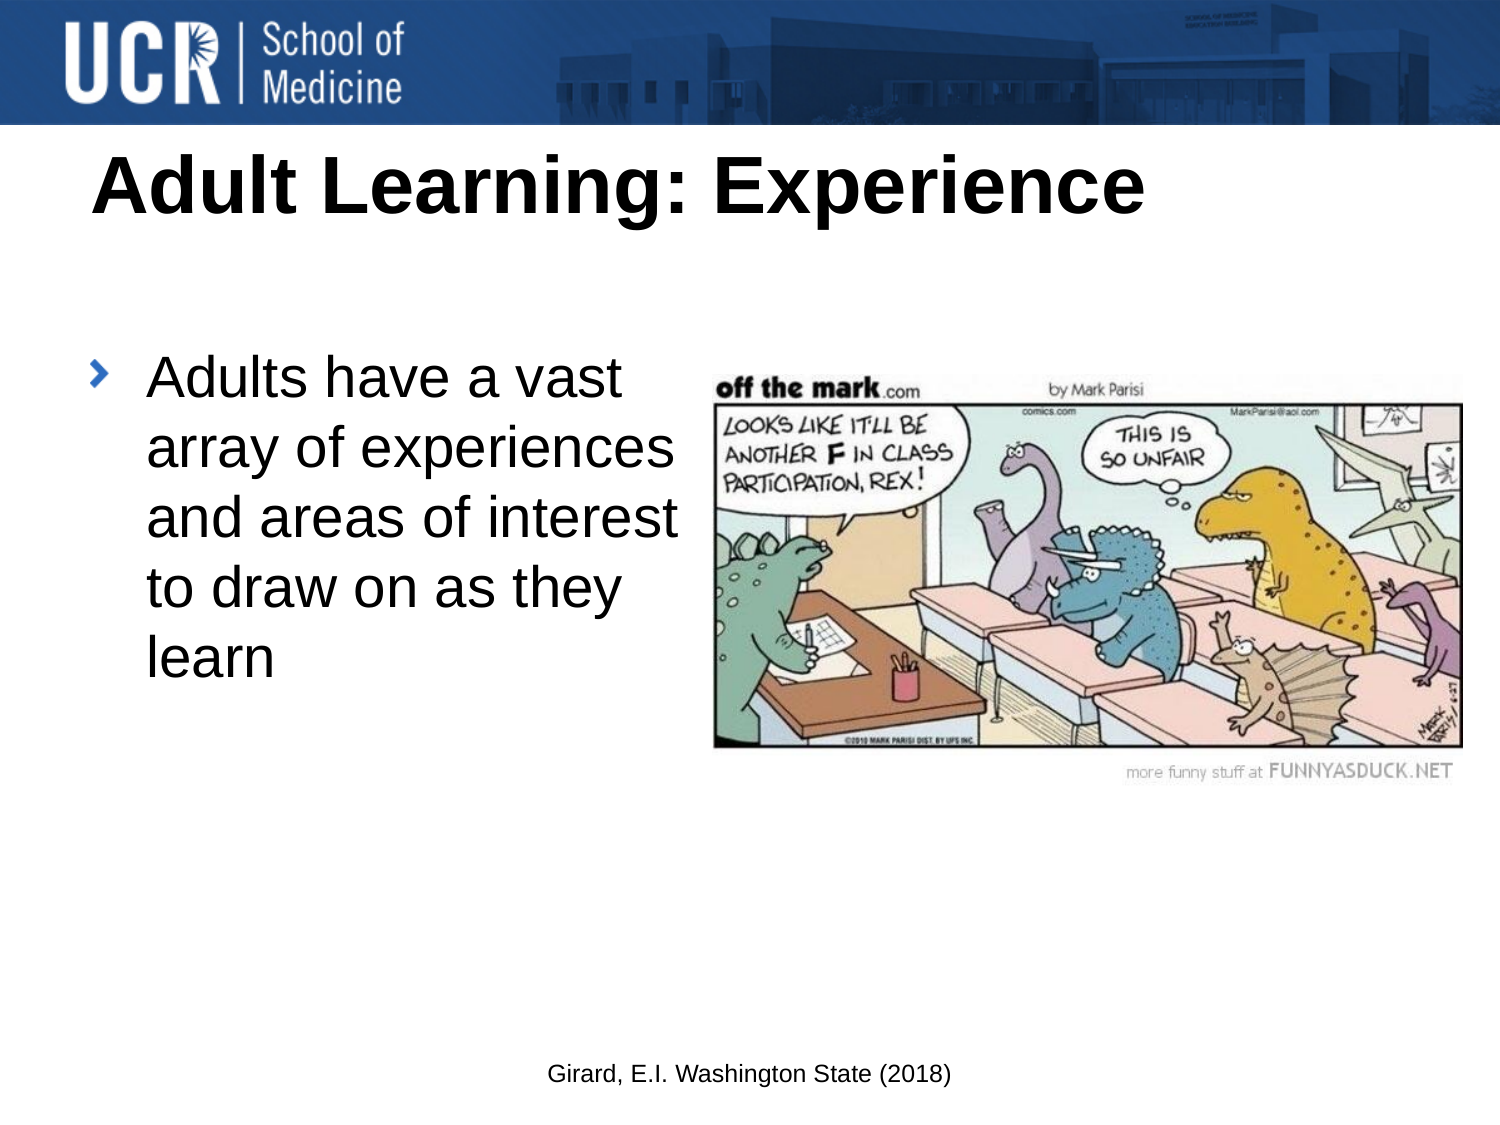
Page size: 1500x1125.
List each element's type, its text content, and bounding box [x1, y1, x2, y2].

footer Girard, E.I. Washington State (2018) [512, 1050, 988, 1100]
picture [0, 0, 1500, 125]
picture [90, 359, 112, 389]
list Adults have a vast array of experiences and areas of interest to draw on as they learn [75, 249, 700, 1025]
title Adult Learning: Experience [75, 112, 1425, 238]
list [712, 374, 1463, 788]
